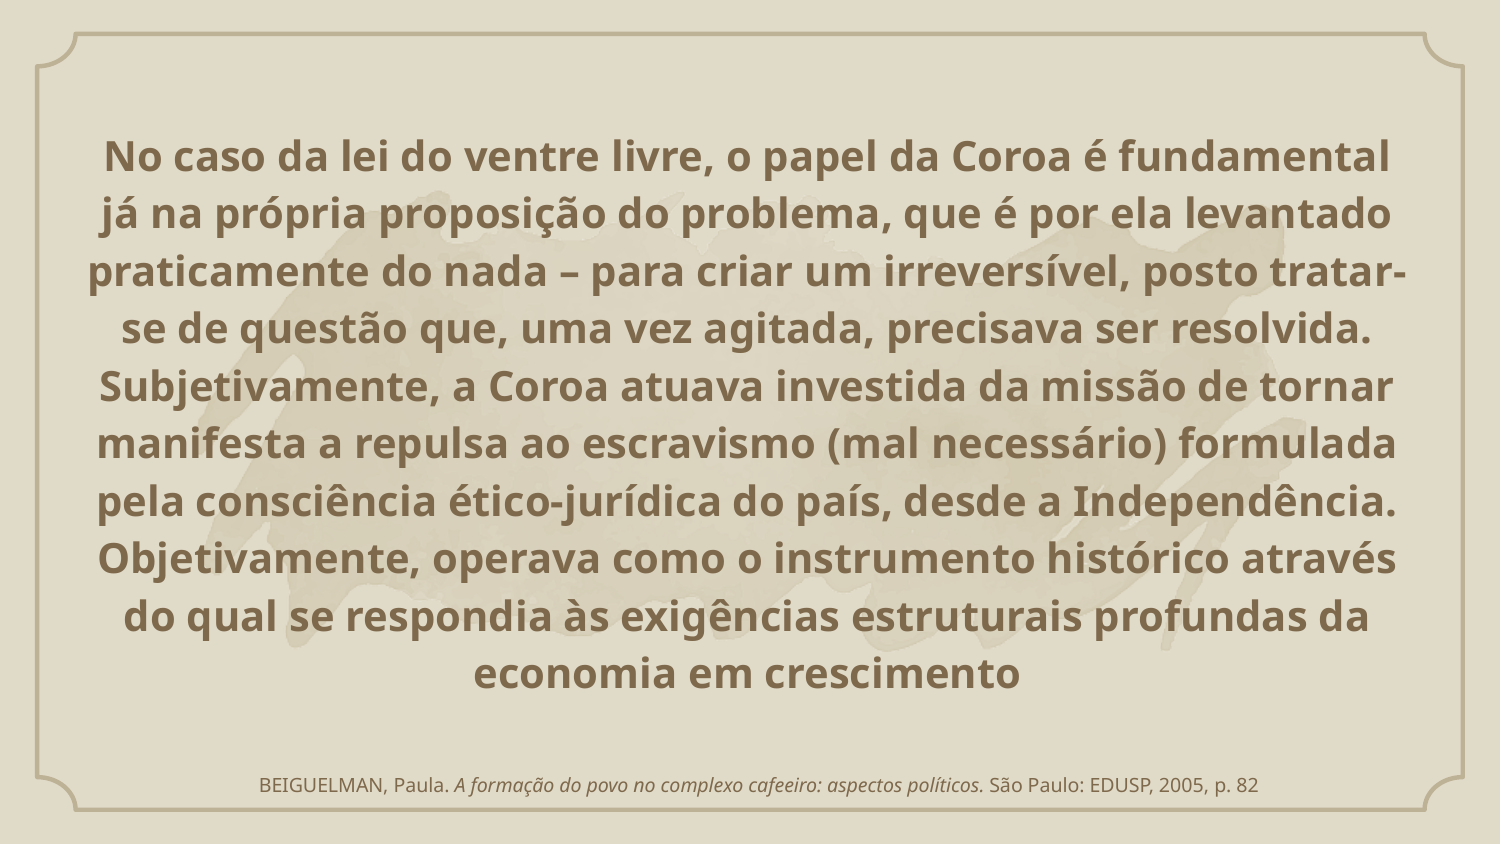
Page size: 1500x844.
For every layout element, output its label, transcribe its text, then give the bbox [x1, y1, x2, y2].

title No caso da lei do ventre livre, o papel da Coroa é fundamental já na própria proposição do problema, que é por ela levantado praticamente do nada – para criar um irreversível, posto tratar-se de questão que, uma vez agitada, precisava ser resolvida. Subjetivamente, a Coroa atuava investida da missão de tornar manifesta a repulsa ao escravismo (mal necessário) formulada pela consciência ético-jurídica do país, desde a Independência. Objetivamente, operava como o instrumento histórico através do qual se respondia às exigências estruturais profundas da economia em crescimento [68, 68, 1427, 751]
subtitle BEIGUELMAN, Paula. A formação do povo no complexo cafeeiro: aspectos políticos. São Paulo: EDUSP, 2005, p. 82 [179, 751, 1321, 818]
